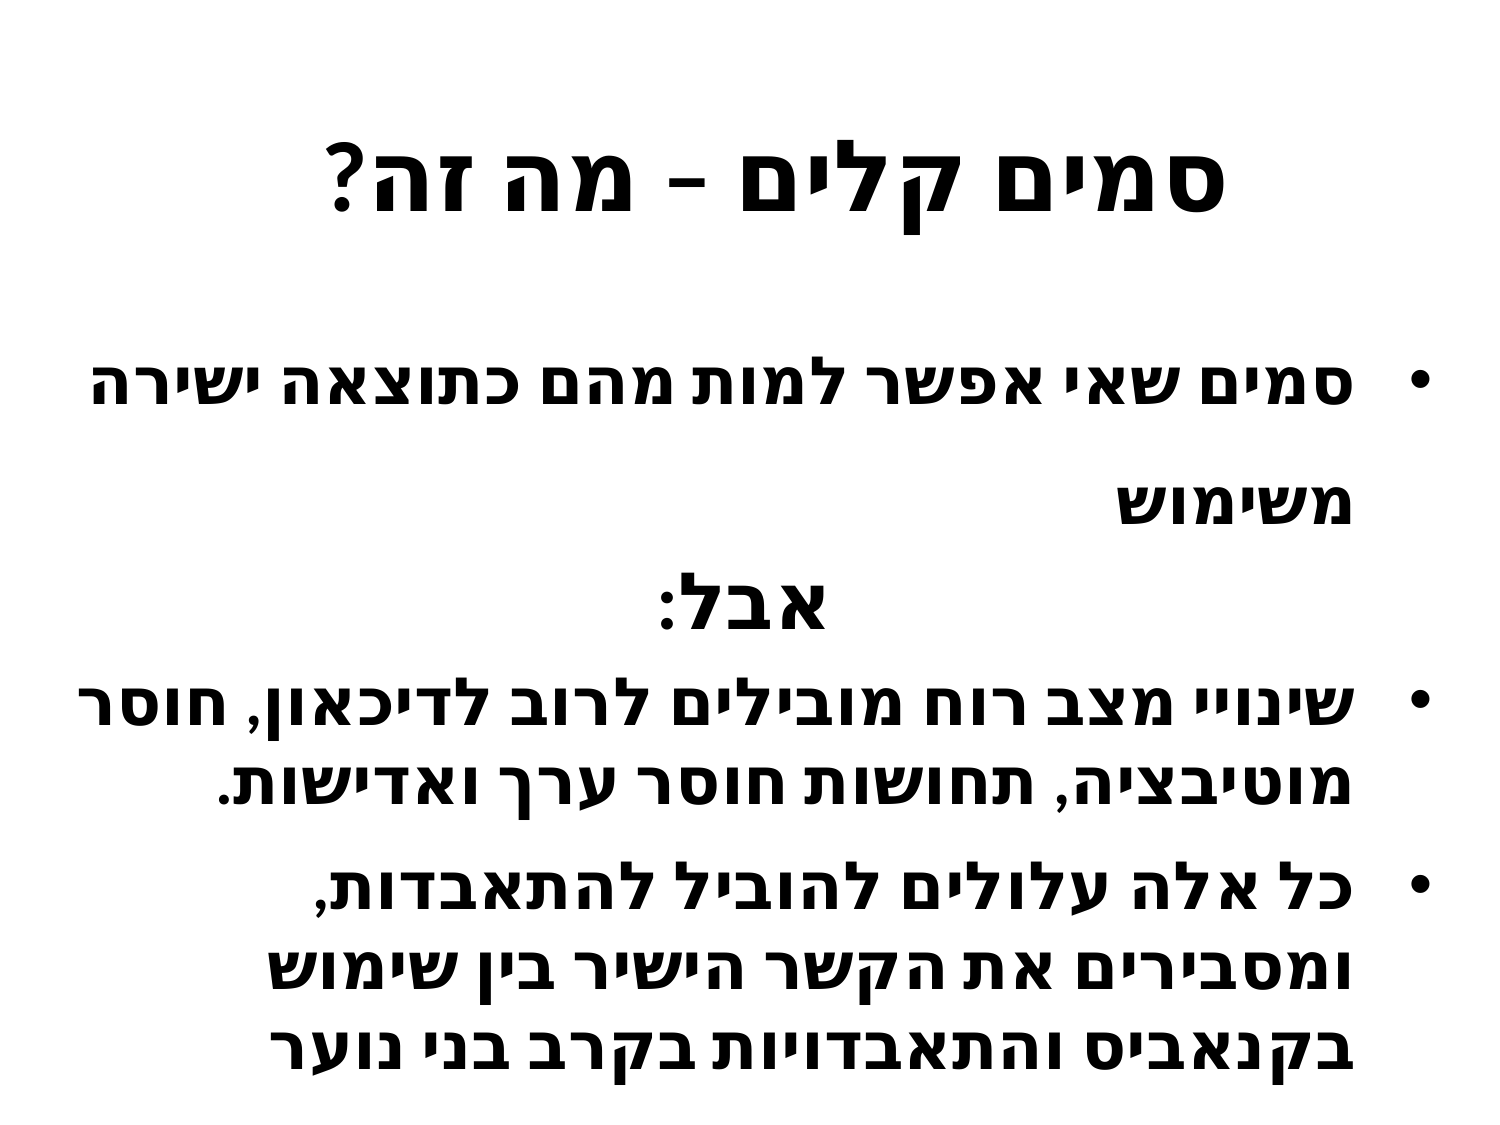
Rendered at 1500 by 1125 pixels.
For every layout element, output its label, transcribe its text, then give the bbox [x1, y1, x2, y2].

text_box סמים שאי אפשר למות מהם כתוצאה ישירה משימוש אבל: שינויי מצב רוח מובילים לרוב לדיכאון, חוסר מוטיבציה, תחושות חוסר ערך ואדישות. כל אלה עלולים להוביל להתאבדות, ומסבירים את הקשר הישיר בין שימוש בקנאביס והתאבדויות בקרב בני נוער [41, 290, 1447, 1083]
text_box סמים קלים – מה זה? [137, 117, 1414, 290]
